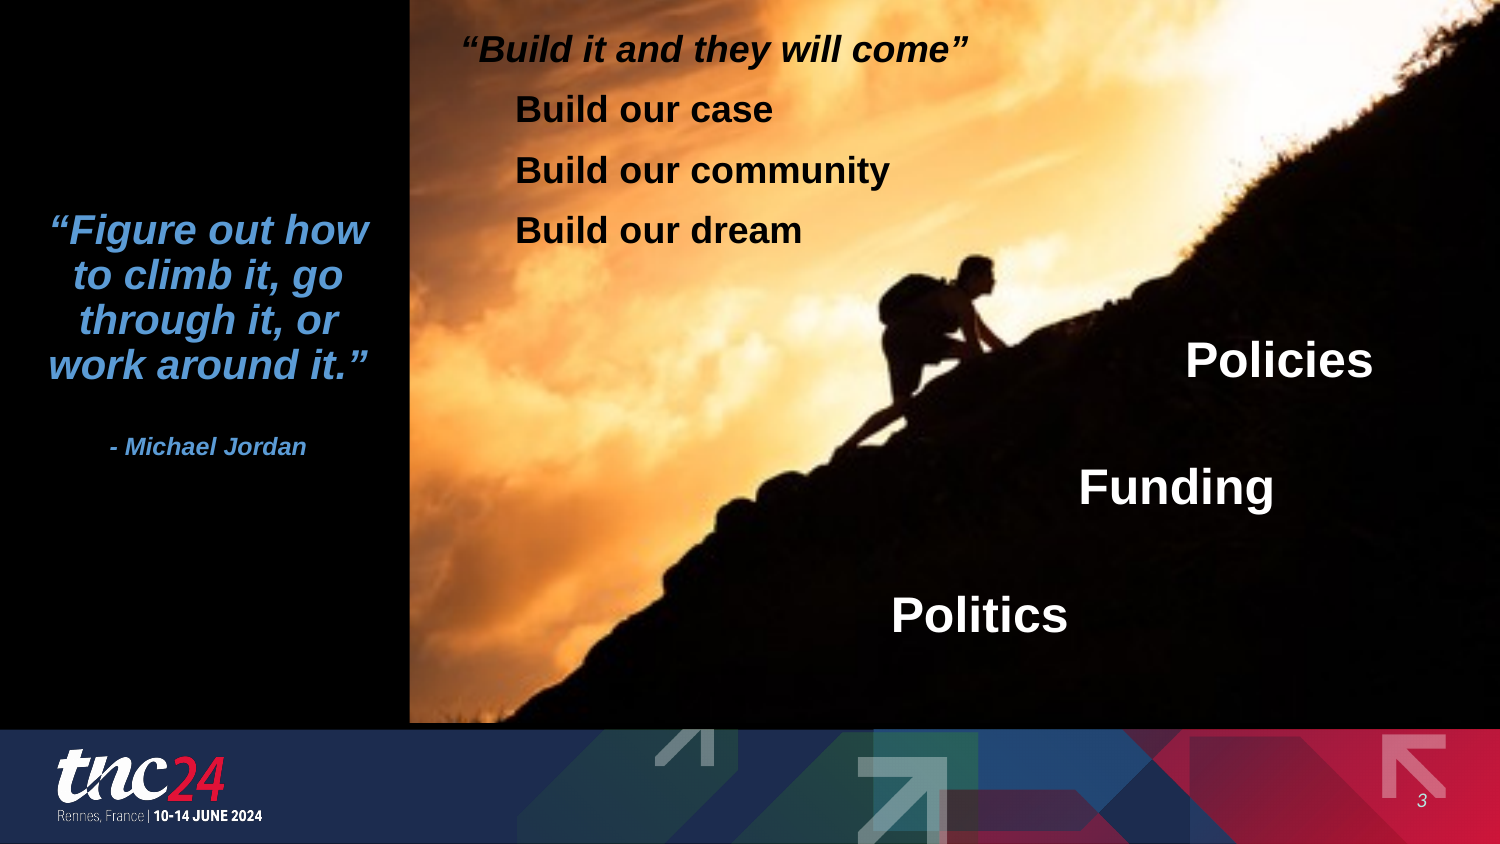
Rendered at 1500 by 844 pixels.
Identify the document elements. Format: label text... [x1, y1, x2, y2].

text_box “Figure out how to climb it, go through it, or work around it.” - Michael Jordan [10, 192, 406, 531]
picture [517, 729, 1500, 844]
picture [57, 749, 262, 823]
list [409, 0, 1500, 723]
slide_number 3 [1342, 777, 1442, 823]
